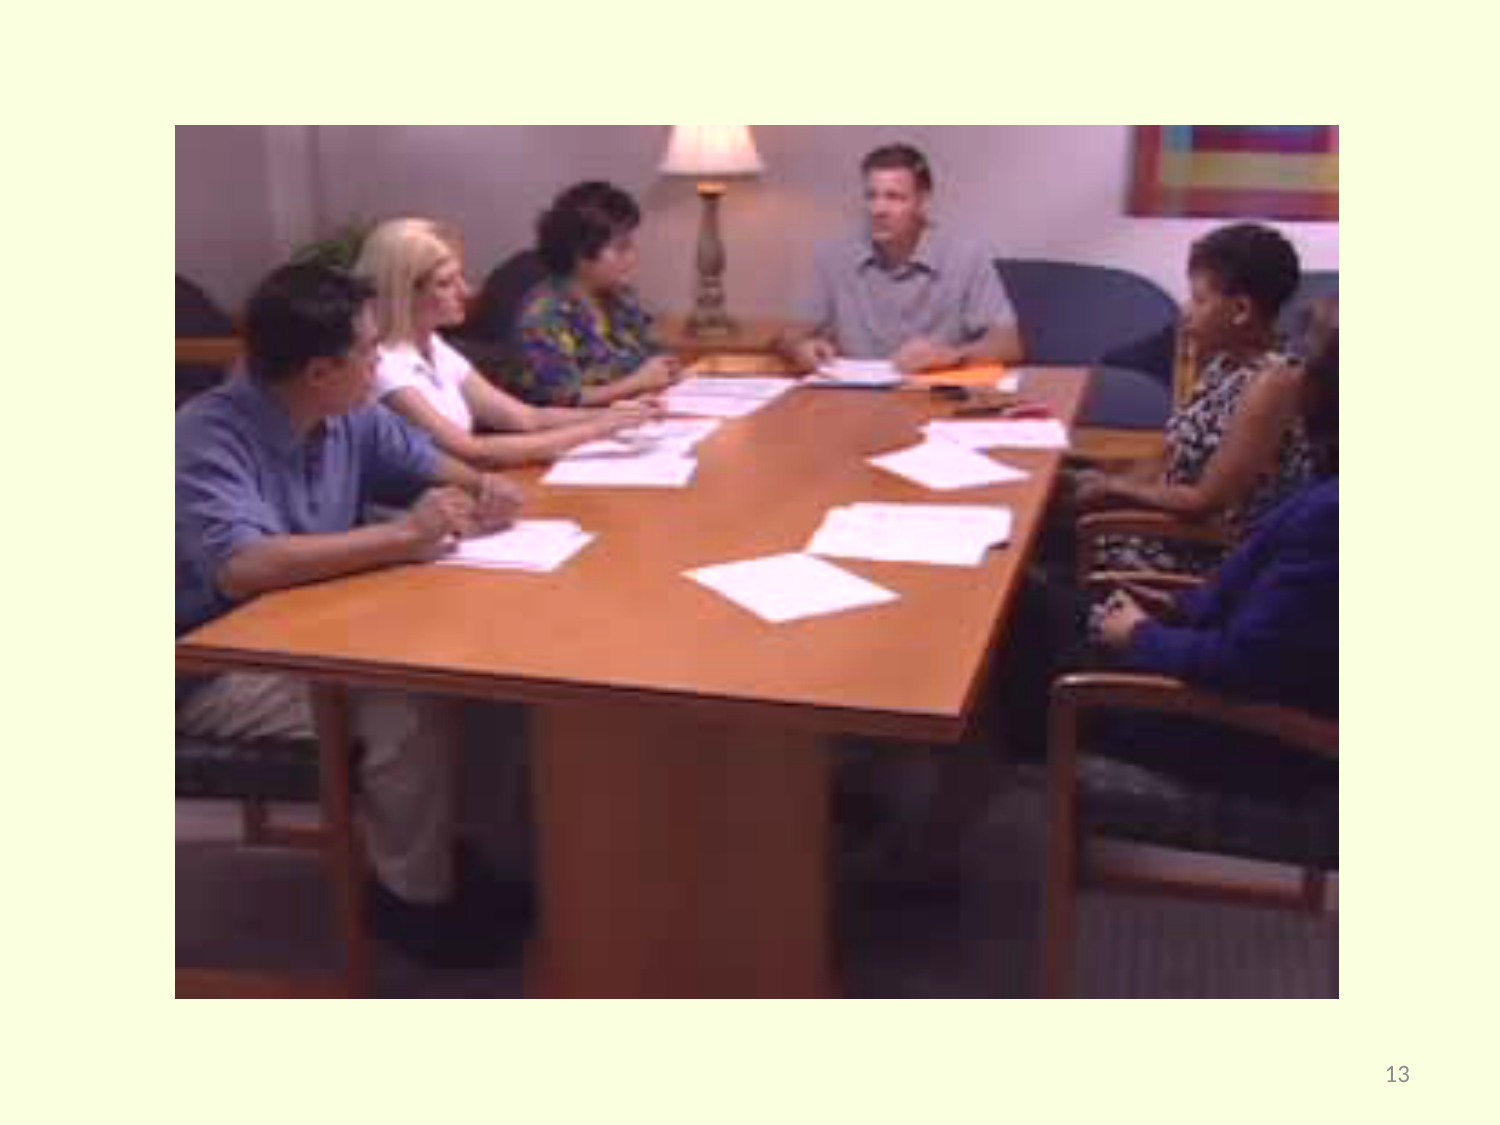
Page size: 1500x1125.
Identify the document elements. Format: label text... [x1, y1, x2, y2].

picture [175, 125, 1339, 999]
slide_number 13 [1074, 1042, 1425, 1103]
